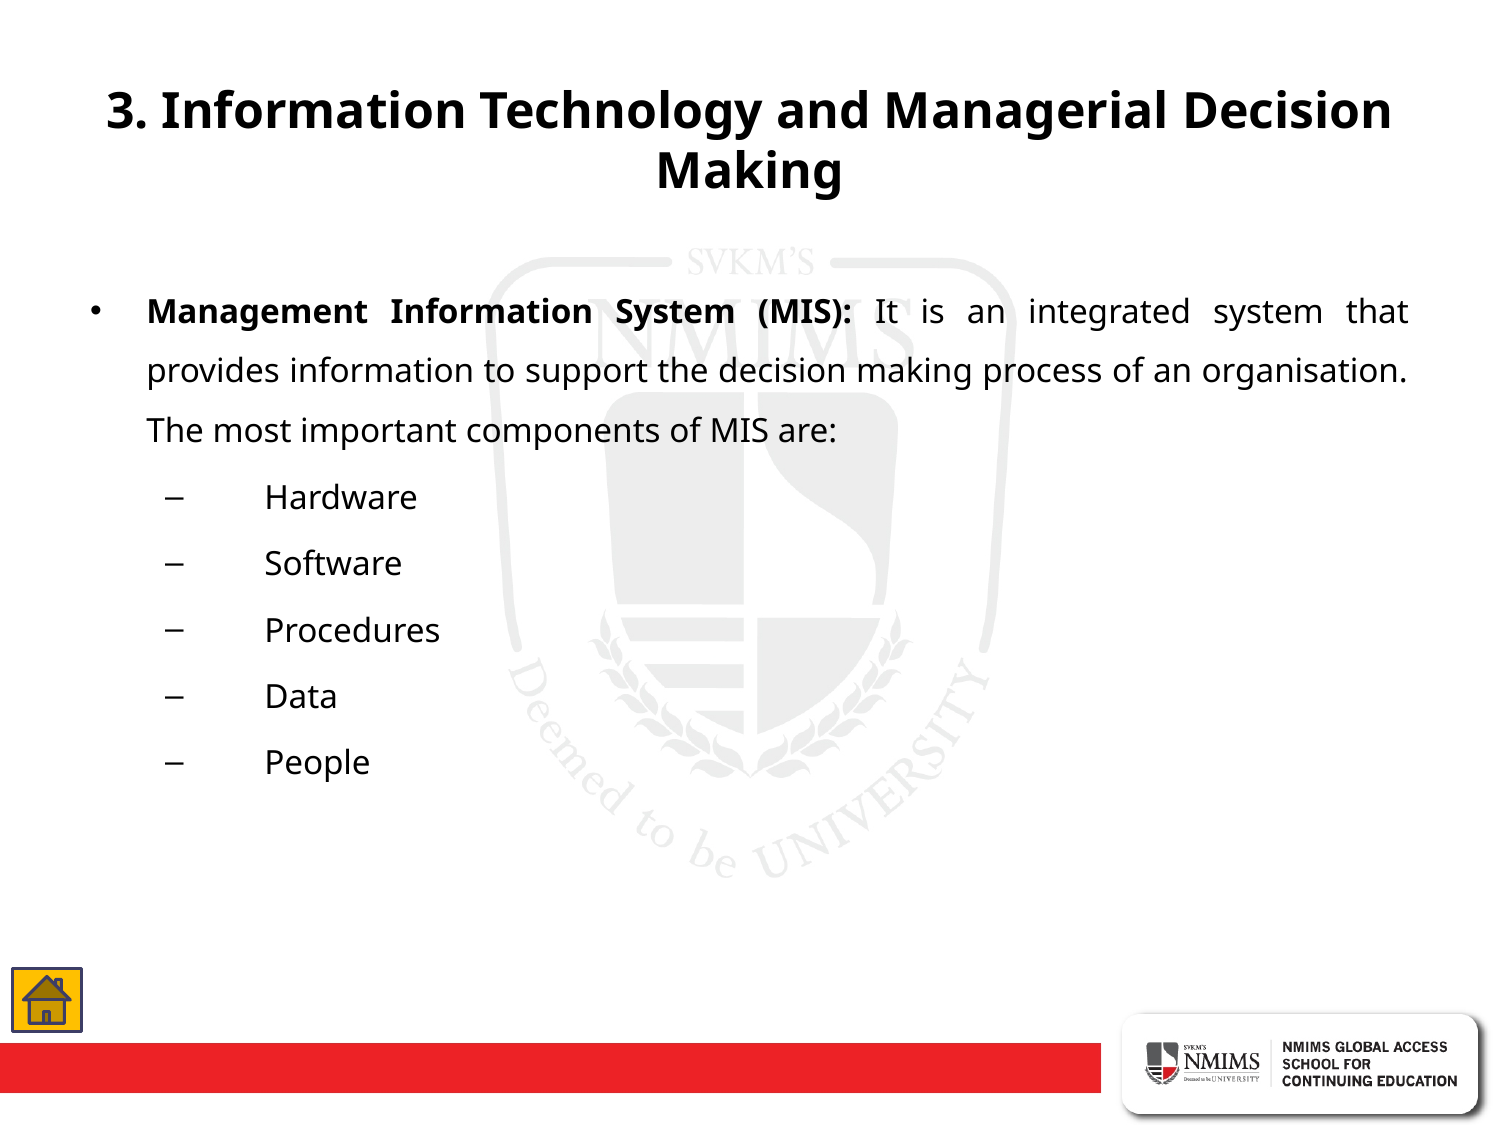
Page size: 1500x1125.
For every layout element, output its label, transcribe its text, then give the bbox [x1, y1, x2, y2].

title 3. Information Technology and Managerial Decision Making [75, 45, 1425, 233]
picture [0, 0, 1500, 1125]
list Management Information System (MIS): It is an integrated system that provides information to support the decision making process of an organisation. The most important components of MIS are: Hardware Software Procedures Data People [75, 262, 1425, 1005]
text_box [12, 968, 82, 1032]
